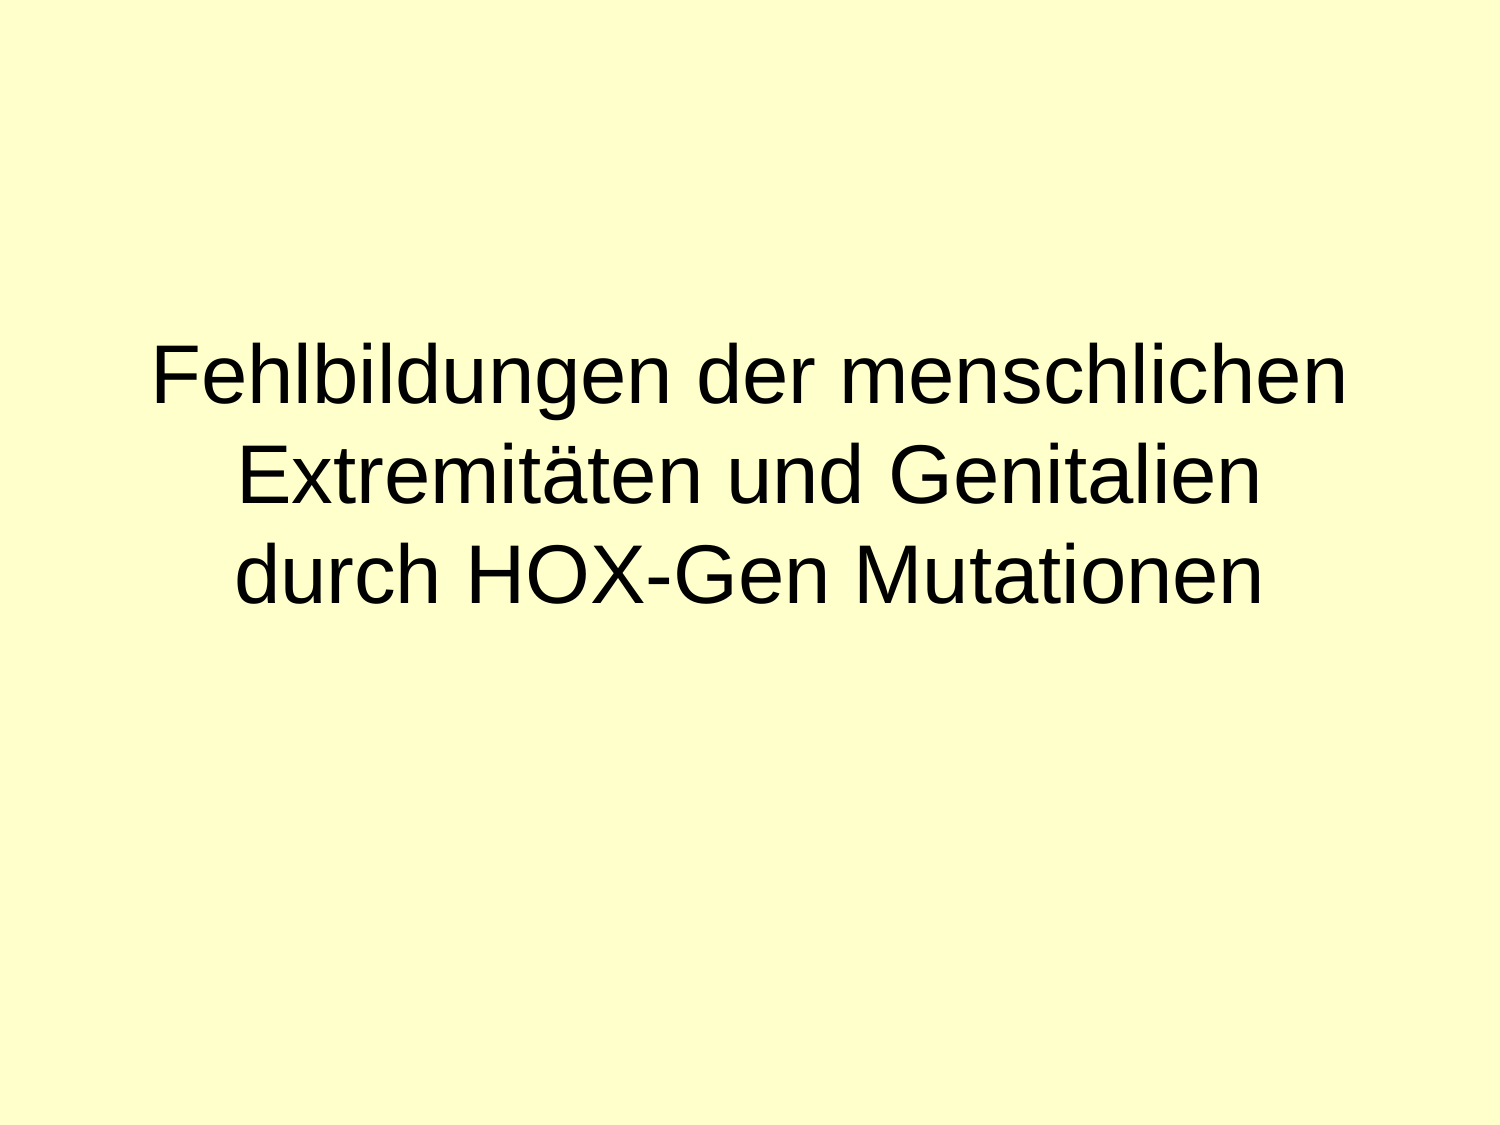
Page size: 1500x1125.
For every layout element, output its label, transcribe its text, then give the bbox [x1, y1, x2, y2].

title Fehlbildungen der menschlichen Extremitäten und Genitalien durch HOX-Gen Mutationen [112, 349, 1388, 591]
